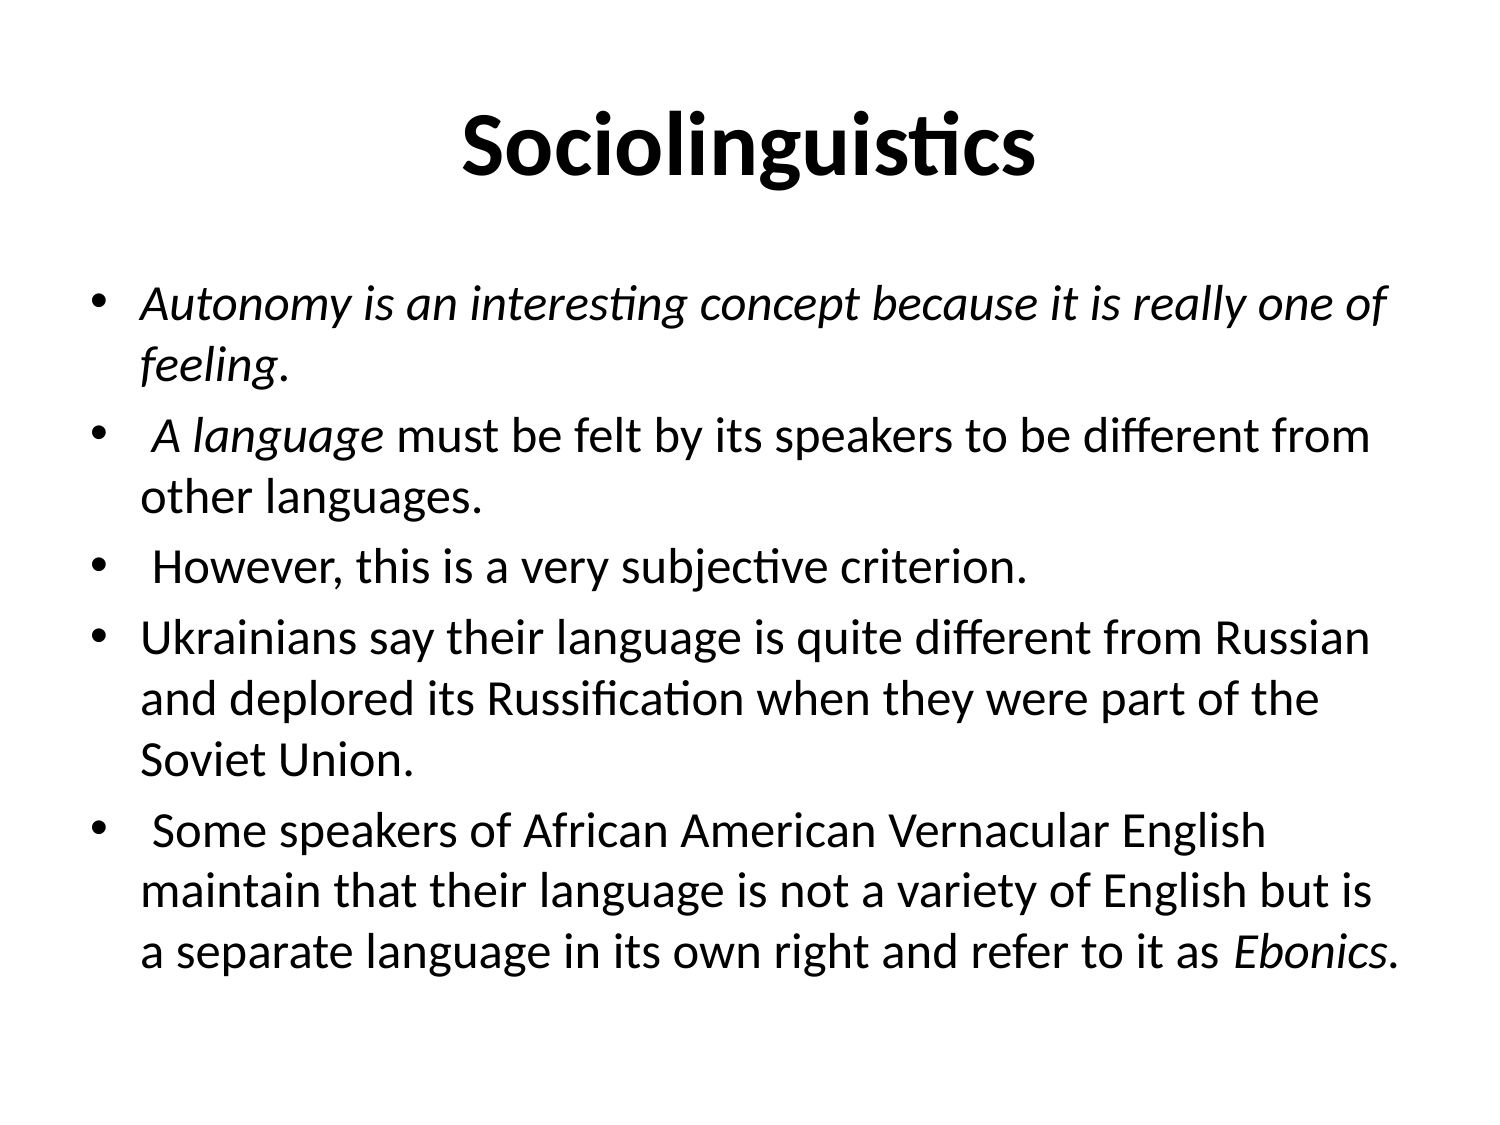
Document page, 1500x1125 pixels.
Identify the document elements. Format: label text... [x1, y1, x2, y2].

list Autonomy is an interesting concept because it is really one of feeling. A language must be felt by its speakers to be different from other languages. However, this is a very subjective criterion. Ukrainians say their language is quite different from Russian and deplored its Russification when they were part of the Soviet Union. Some speakers of African American Vernacular English maintain that their language is not a variety of English but is a separate language in its own right and refer to it as Ebonics. [75, 262, 1425, 1005]
title Sociolinguistics [75, 45, 1425, 233]
